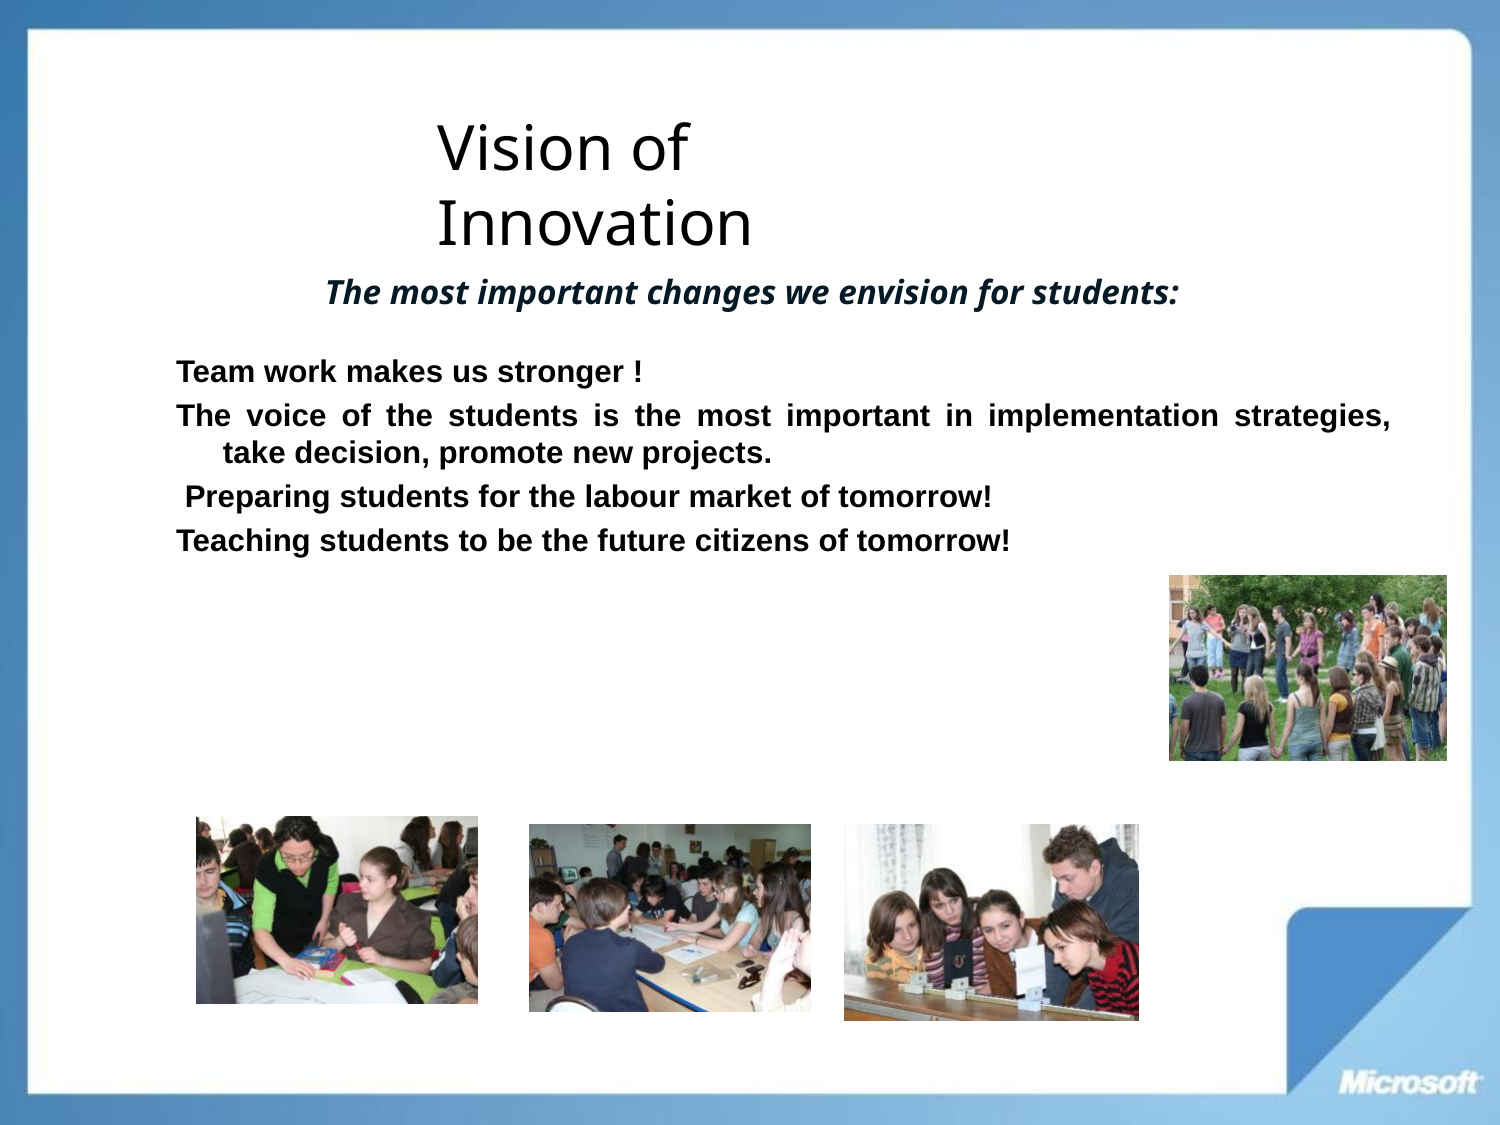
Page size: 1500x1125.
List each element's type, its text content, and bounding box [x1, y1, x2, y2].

picture [0, 0, 1500, 1125]
list Team work makes us stronger ! The voice of the students is the most important in implementation strategies, take decision, promote new projects. Preparing students for the labour market of tomorrow! Teaching students to be the future citizens of tomorrow! [161, 343, 1408, 1005]
title Vision of Innovation [422, 99, 1014, 230]
list The most important changes we envision for students: [309, 263, 1407, 343]
